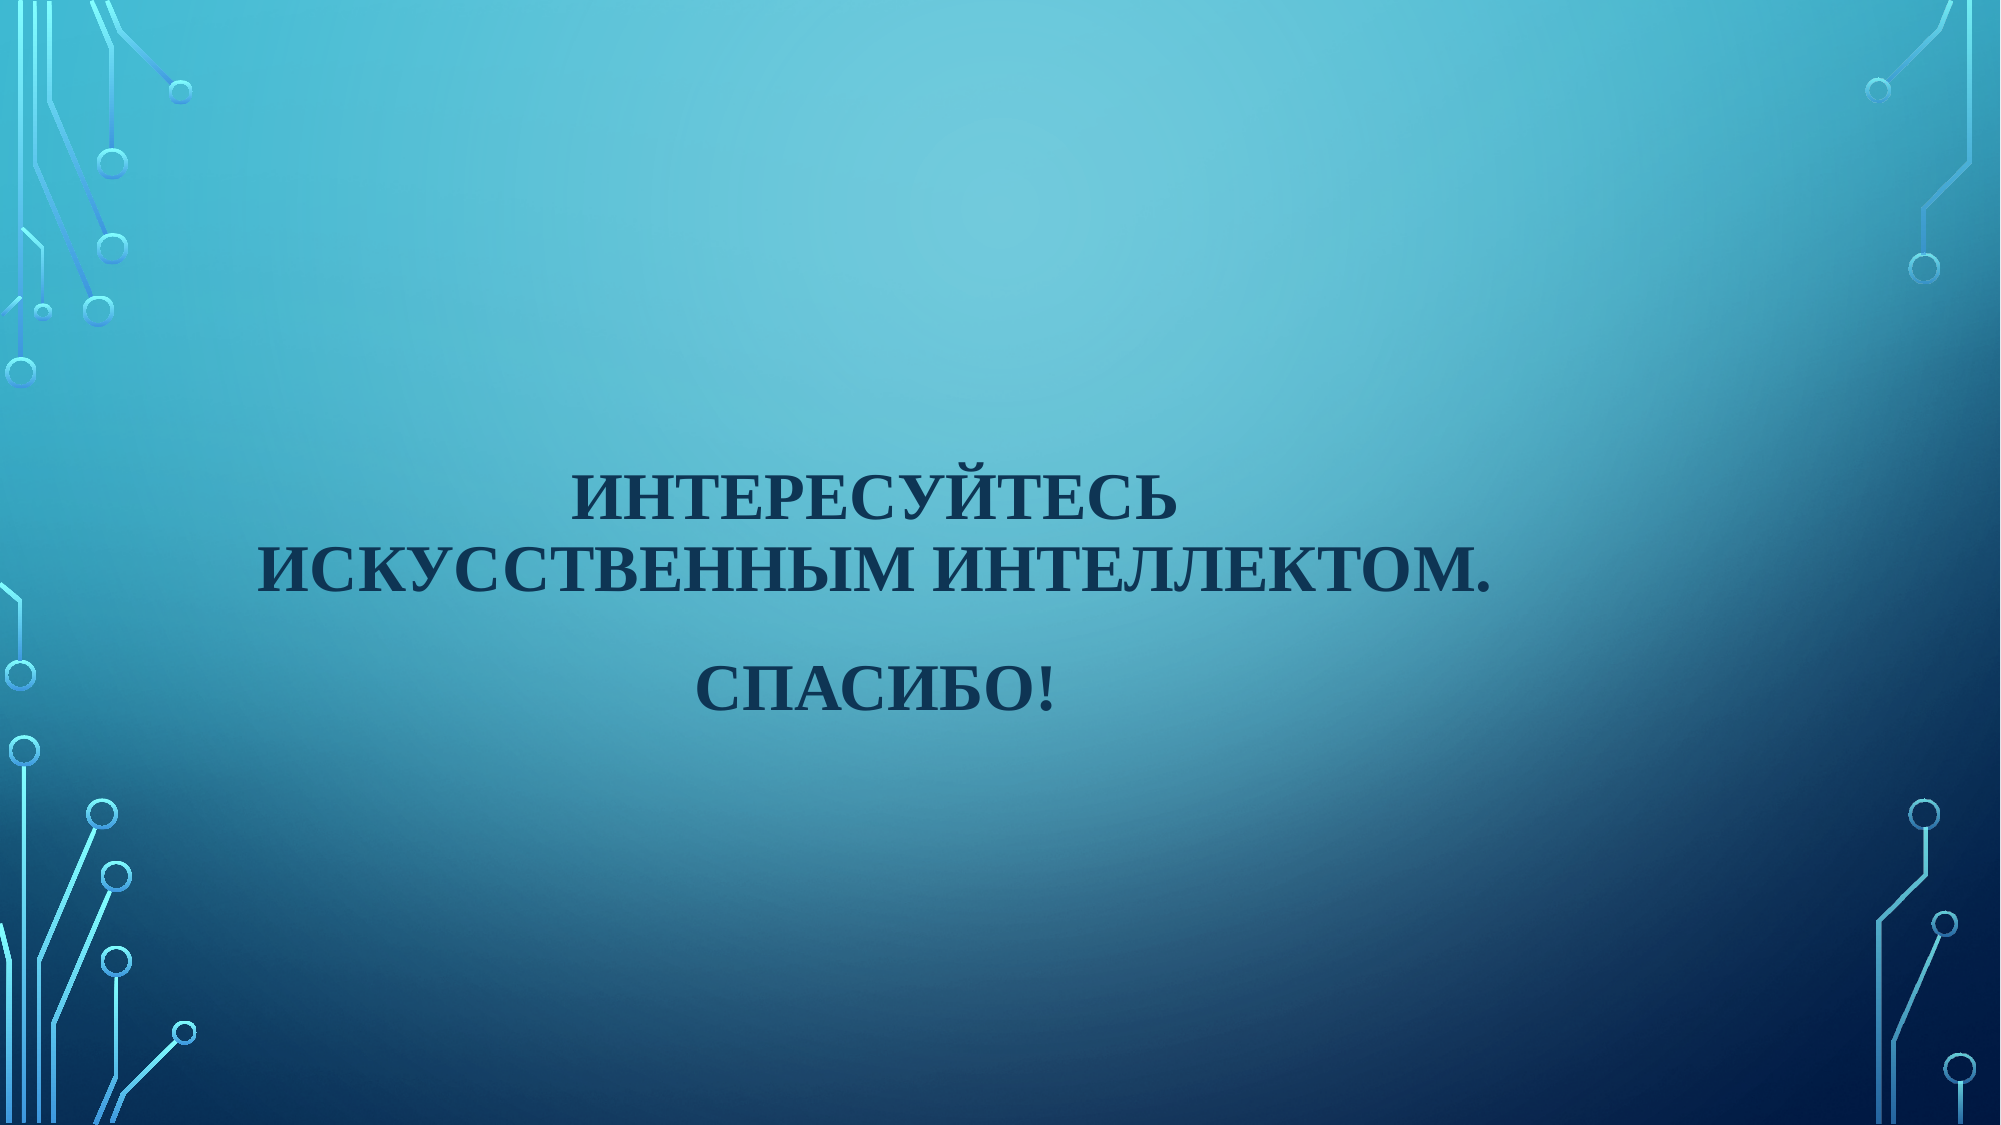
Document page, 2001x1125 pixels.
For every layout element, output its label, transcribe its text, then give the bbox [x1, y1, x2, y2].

text_box Интересуйтесь искусственным интеллектом. Спасибо! [226, 454, 1589, 733]
